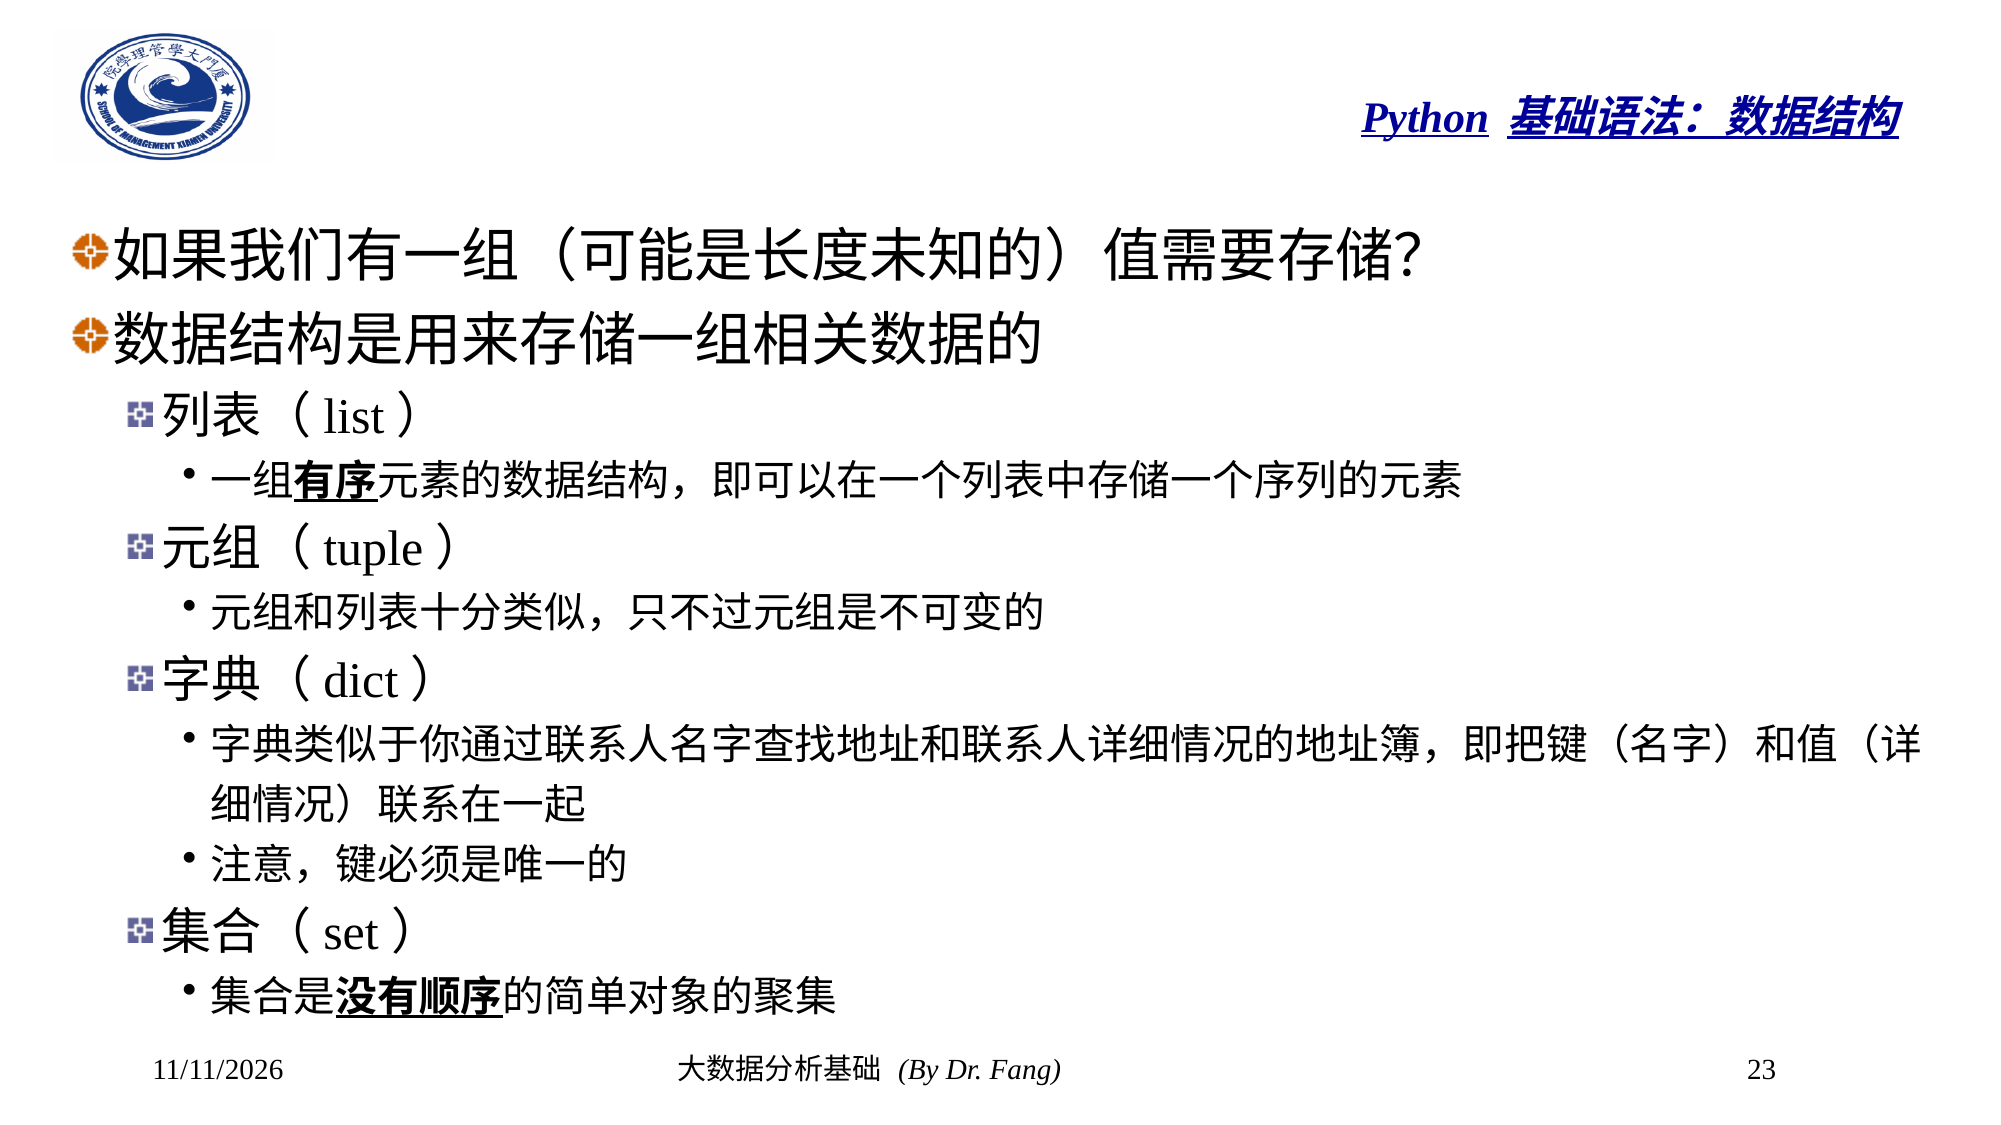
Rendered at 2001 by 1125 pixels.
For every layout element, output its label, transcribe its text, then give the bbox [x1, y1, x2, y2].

picture [69, 232, 111, 274]
list 如果我们有一组（可能是长度未知的）值需要存储？ 数据结构是用来存储一组相关数据的 列表（list） 一组有序元素的数据结构，即可以在一个列表中存储一个序列的元素 元组（tuple） 元组和列表十分类似，只不过元组是不可变的 字典（dict） 字典类似于你通过联系人名字查找地址和联系人详细情况的地址簿，即把键（名字）和值（详细情况）联系在一起 注意，键必须是唯一的 集合（set） 集合是没有顺序的简单对象的聚集 [54, 196, 1946, 1035]
picture [126, 916, 153, 943]
slide_number 23 [1732, 1042, 1863, 1103]
title Python基础语法：数据结构 [291, 7, 1914, 173]
picture [126, 400, 153, 427]
footer 大数据分析基础 (By Dr. Fang) [662, 1042, 1626, 1103]
picture [54, 30, 274, 164]
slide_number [137, 1042, 588, 1103]
picture [69, 316, 111, 358]
picture [126, 664, 153, 691]
picture [126, 532, 153, 559]
